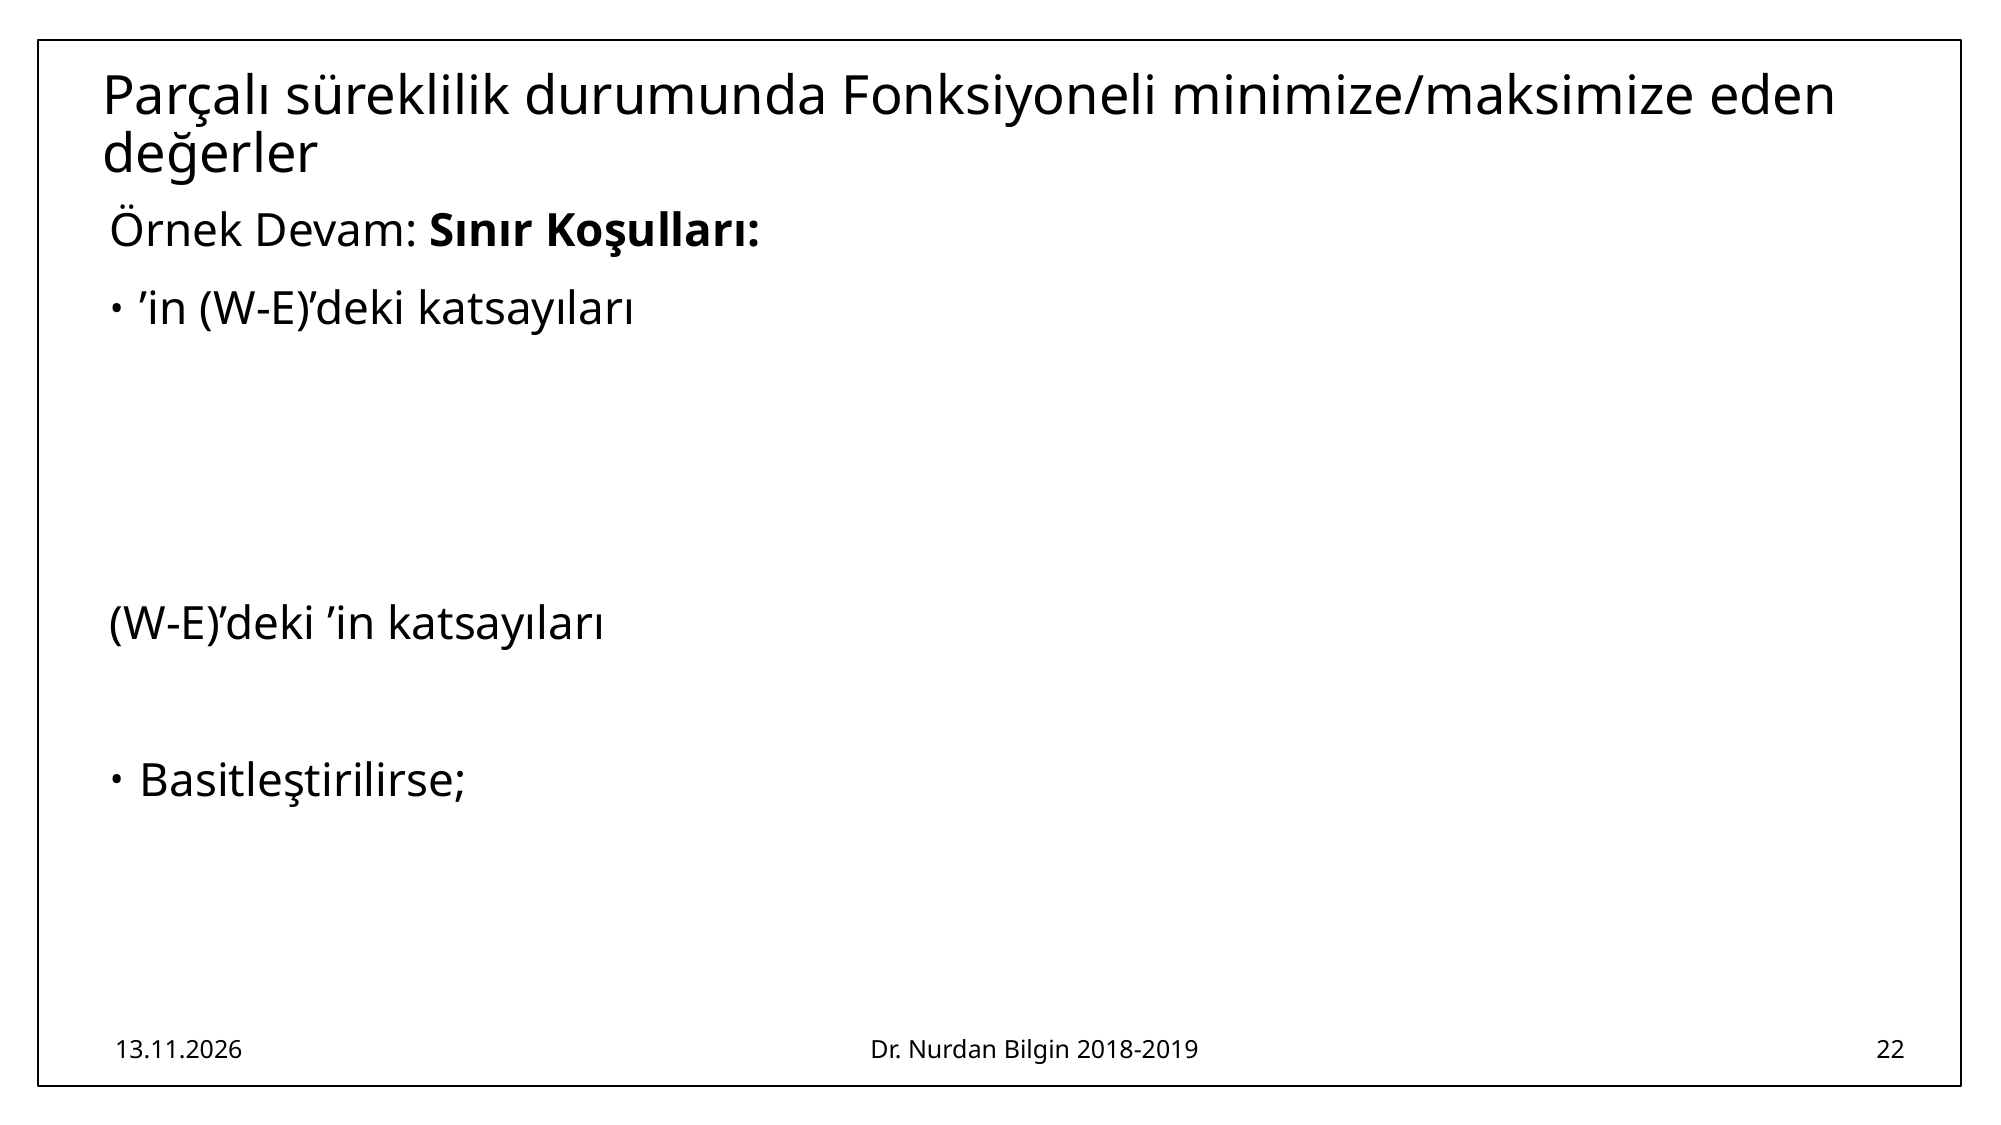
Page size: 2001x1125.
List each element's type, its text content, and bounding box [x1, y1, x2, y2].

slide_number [100, 1020, 483, 1081]
footer Dr. Nurdan Bilgin 2018-2019 [647, 1020, 1422, 1081]
slide_number 22 [1640, 1020, 1920, 1081]
title Parçalı süreklilik durumunda Fonksiyoneli minimize/maksimize eden değerler [87, 68, 1921, 184]
